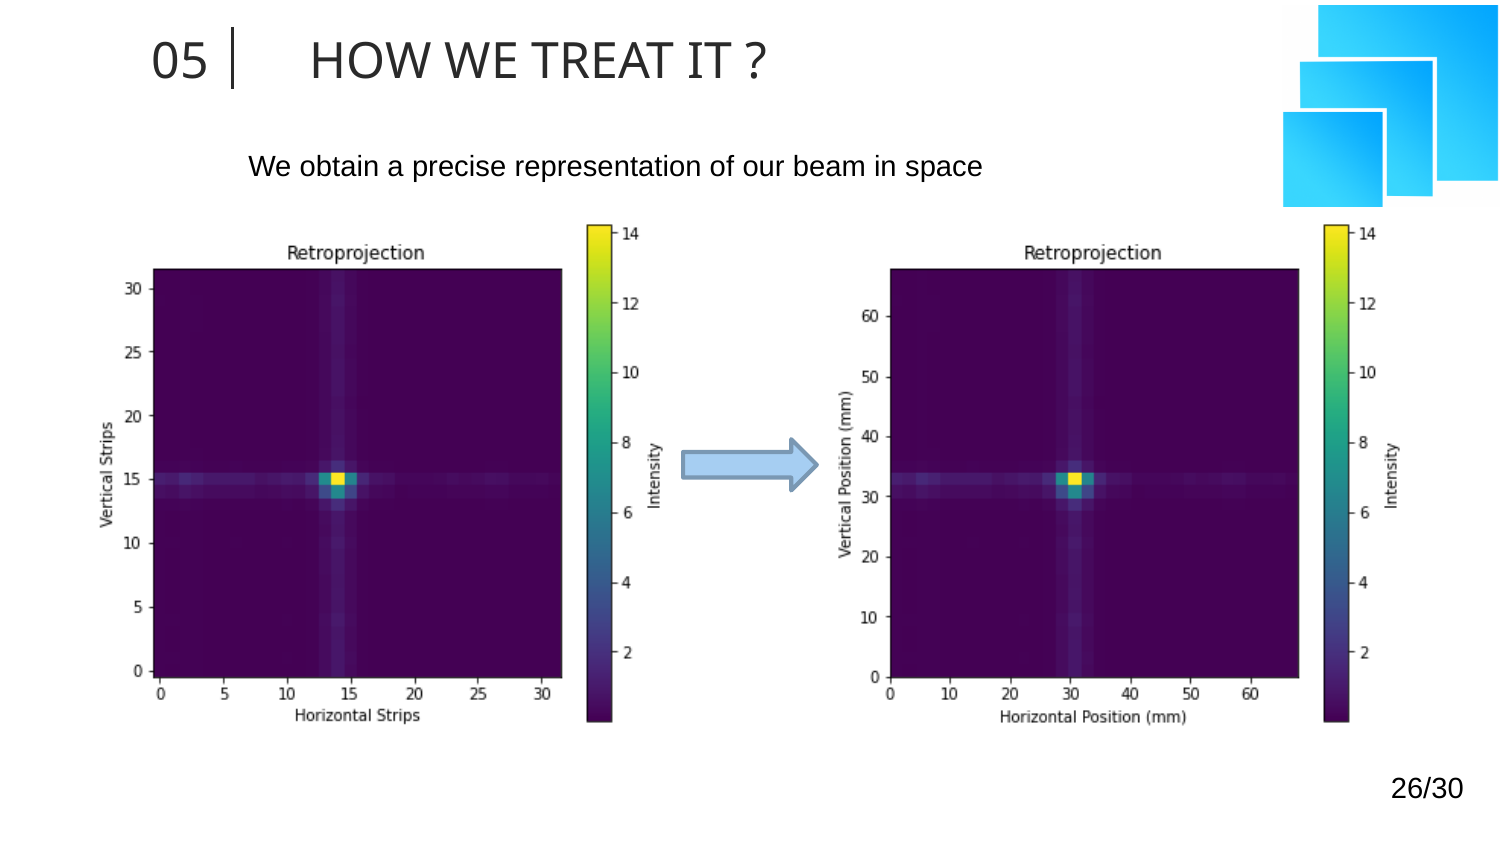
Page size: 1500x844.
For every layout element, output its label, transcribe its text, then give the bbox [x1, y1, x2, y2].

text_box [681, 437, 819, 493]
text_box 26/30 [1375, 762, 1479, 812]
picture [90, 214, 672, 735]
picture [828, 214, 1409, 735]
picture [1282, 5, 1500, 208]
text_box We obtain a precise representation of our beam in space [233, 139, 1000, 190]
title HOW WE TREAT IT ? [87, 13, 990, 152]
title 05 [70, 0, 290, 104]
